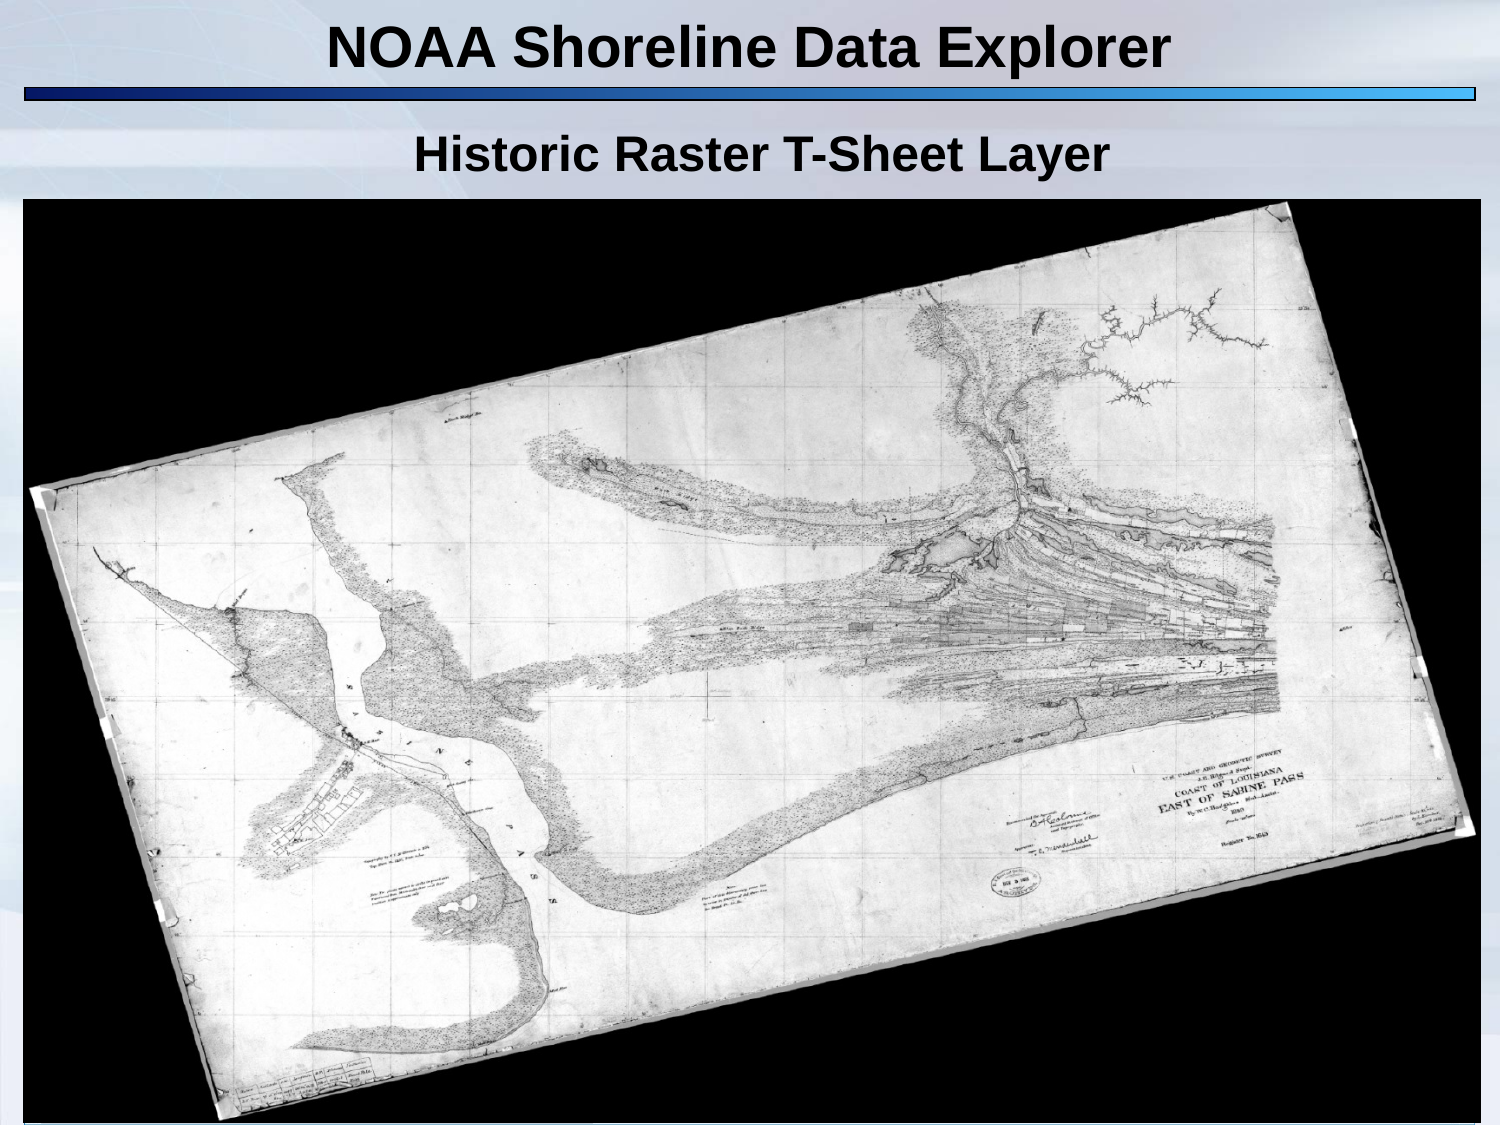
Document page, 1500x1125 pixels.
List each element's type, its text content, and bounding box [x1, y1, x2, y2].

text_box Historic Raster T-Sheet Layer [112, 103, 1413, 199]
text_box [24, 87, 1475, 100]
text_box NOAA Shoreline Data Explorer [112, 0, 1388, 87]
picture [0, 0, 1500, 1125]
